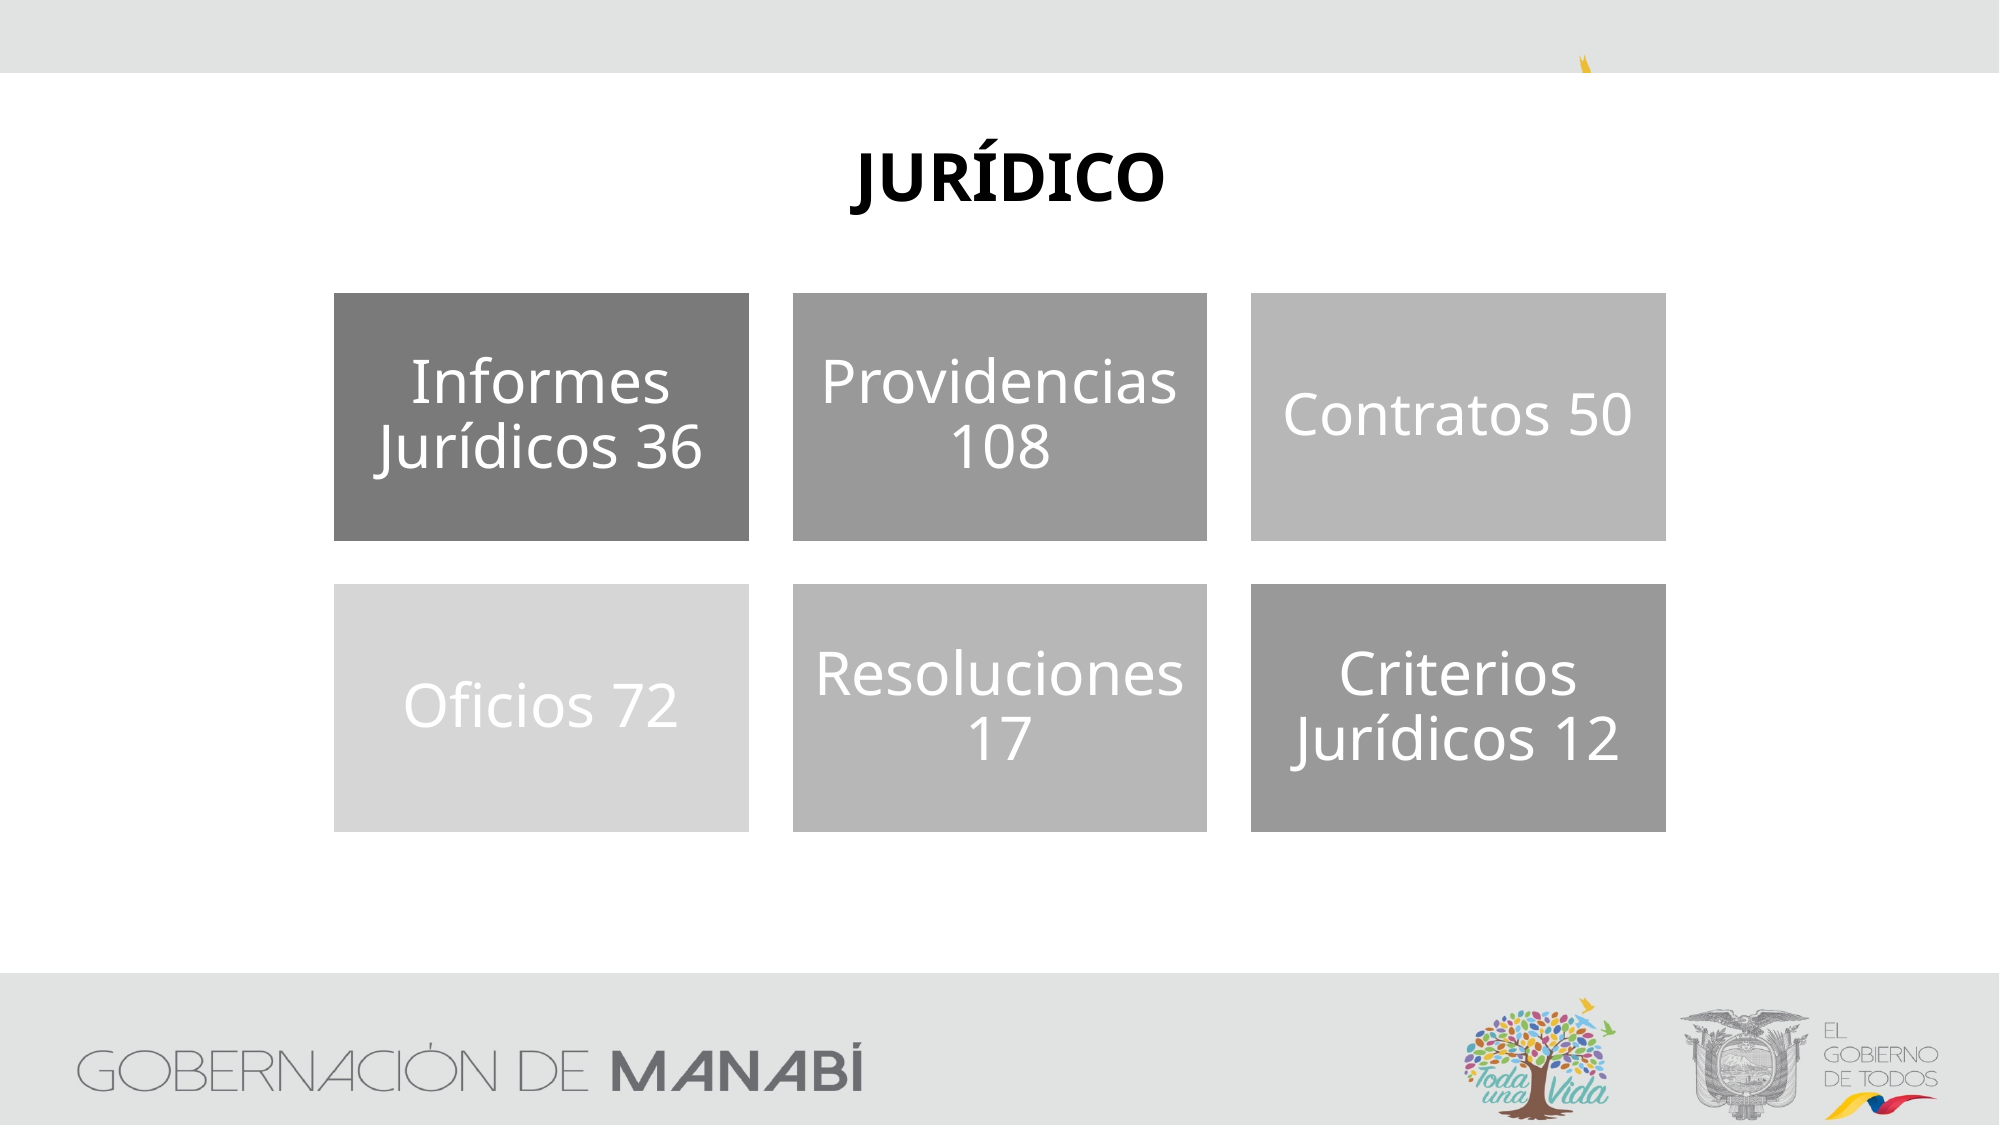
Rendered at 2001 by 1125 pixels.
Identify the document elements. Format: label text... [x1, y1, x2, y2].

text_box JURÍDICO [426, 127, 1598, 174]
picture [0, 0, 2000, 73]
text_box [333, 174, 1667, 951]
picture [0, 973, 2000, 1125]
